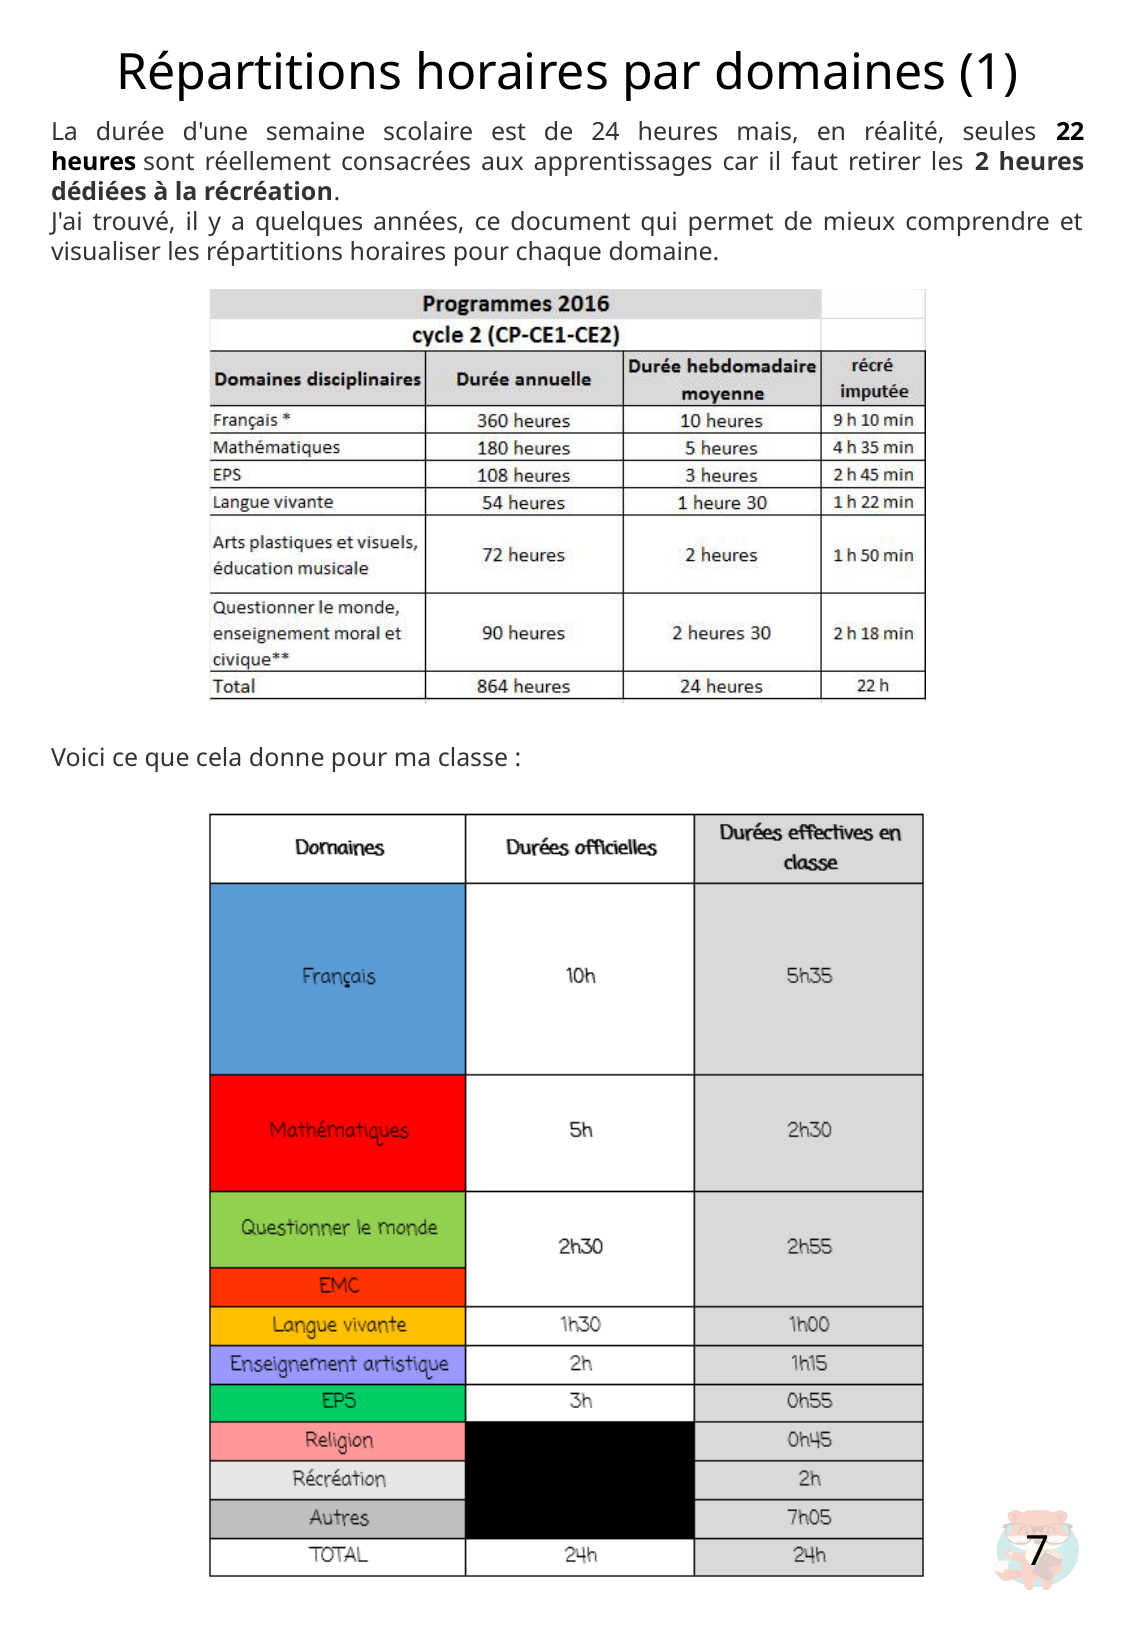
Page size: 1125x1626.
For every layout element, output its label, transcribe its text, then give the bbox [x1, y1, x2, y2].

text_box 7 [986, 1503, 1089, 1595]
text_box Répartitions horaires par domaines (1) [101, 32, 1033, 107]
picture [205, 811, 930, 1580]
picture [209, 288, 926, 703]
text_box Voici ce que cela donne pour ma classe : [36, 734, 1100, 780]
text_box La durée d'une semaine scolaire est de 24 heures mais, en réalité, seules 22 heures sont réellement consacrées aux apprentissages car il faut retirer les 2 heures dédiées à la récréation. J'ai trouvé, il y a quelques années, ce document qui permet de mieux comprendre et visualiser les répartitions horaires pour chaque domaine. [36, 107, 1100, 273]
